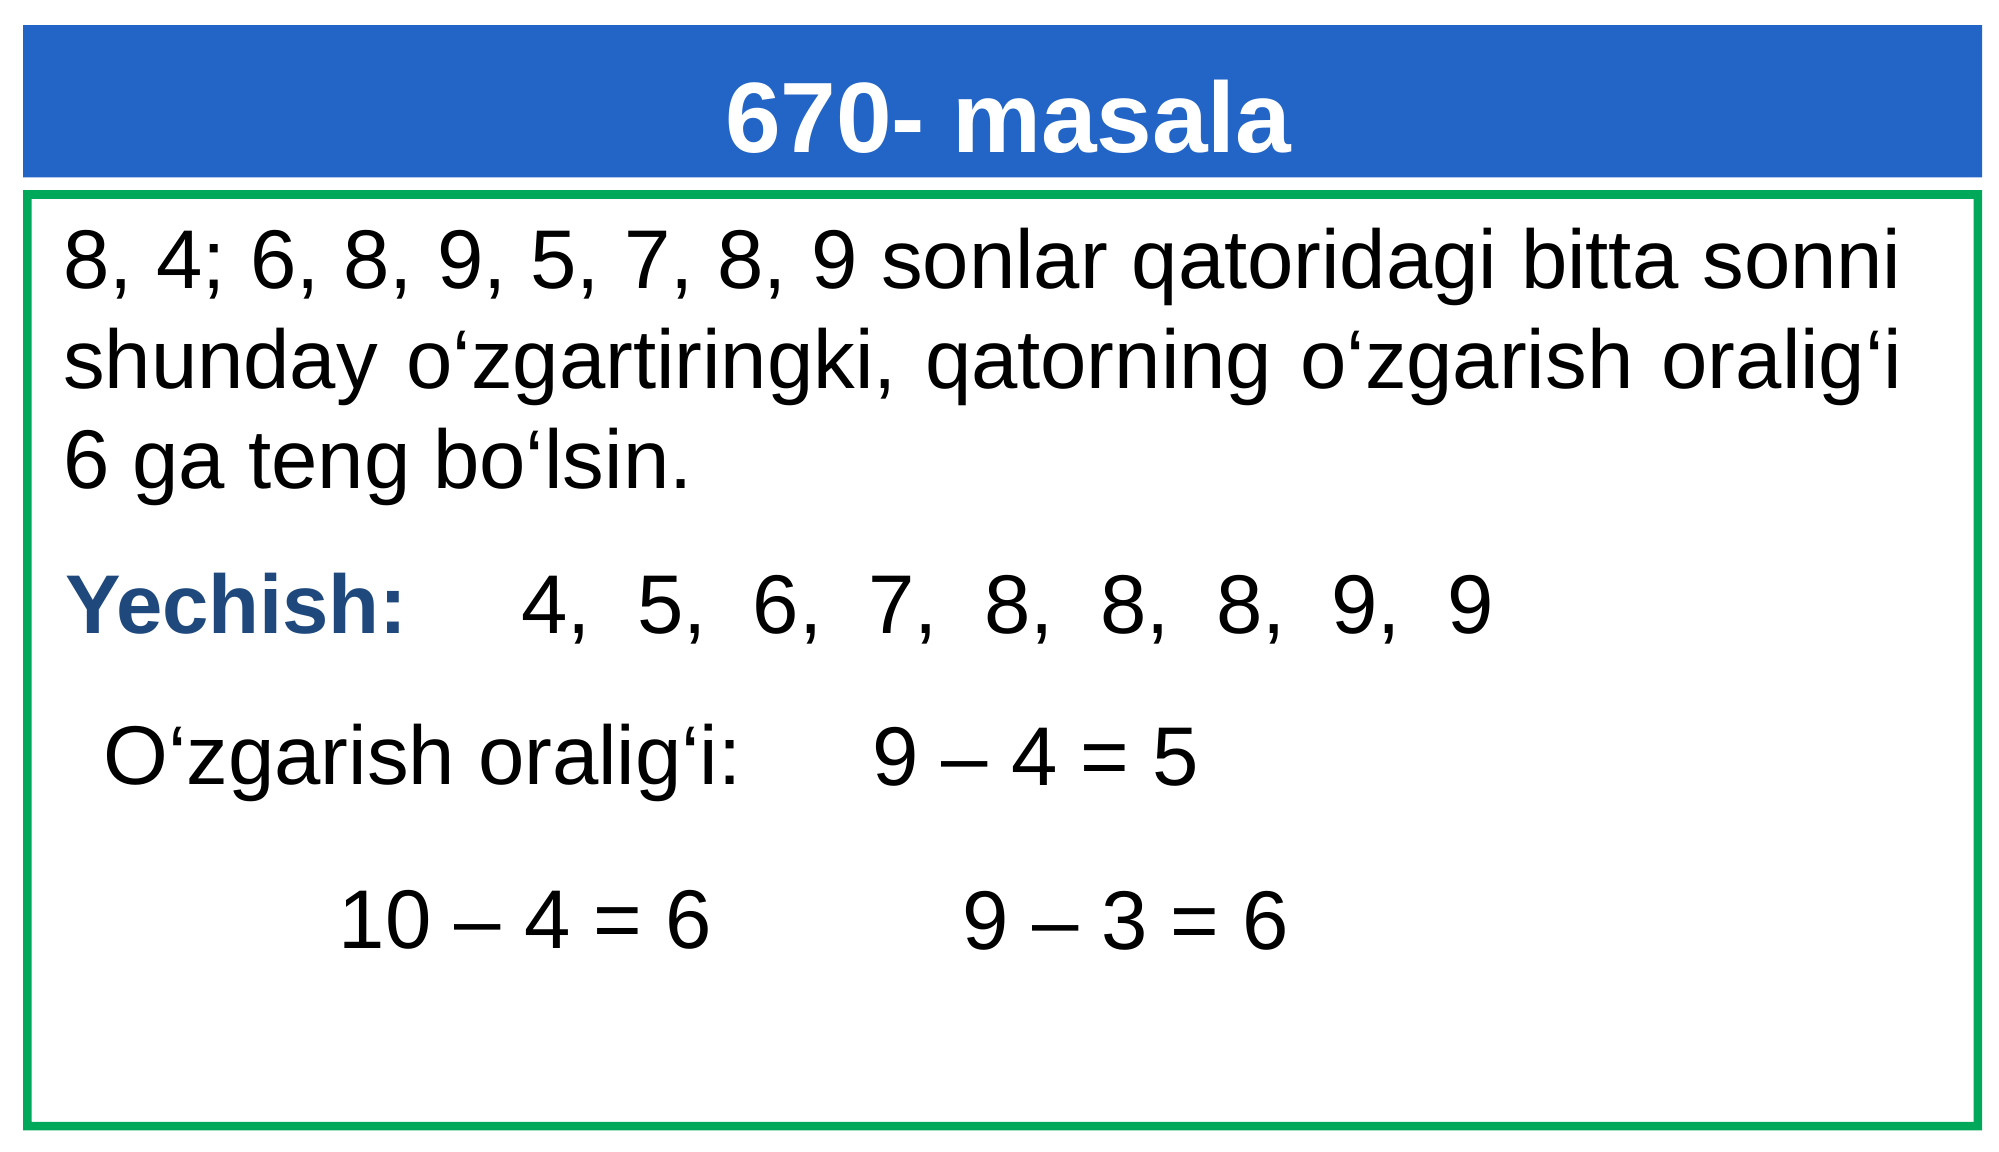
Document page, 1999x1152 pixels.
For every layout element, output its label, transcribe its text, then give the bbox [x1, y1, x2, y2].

text_box 8, 4; 6, 8, 9, 5, 7, 8, 9 sonlar qatoridagi bitta sonni shunday o‘zgartiringki, qatorning o‘zgarish oralig‘i 6 ga teng bo‘lsin. [48, 87, 1919, 513]
text_box 4, 5, 6, 7, 8, 8, 8, 9, 9 [465, 542, 1551, 658]
text_box 9 – 3 = 6 [797, 859, 1455, 974]
text_box 670- masala [710, 45, 1307, 87]
text_box O‘zgarish oralig‘i: [48, 694, 798, 809]
text_box 9 – 4 = 5 [706, 695, 1365, 810]
text_box 10 – 4 = 6 [196, 857, 855, 973]
text_box Yechish: [50, 513, 446, 658]
